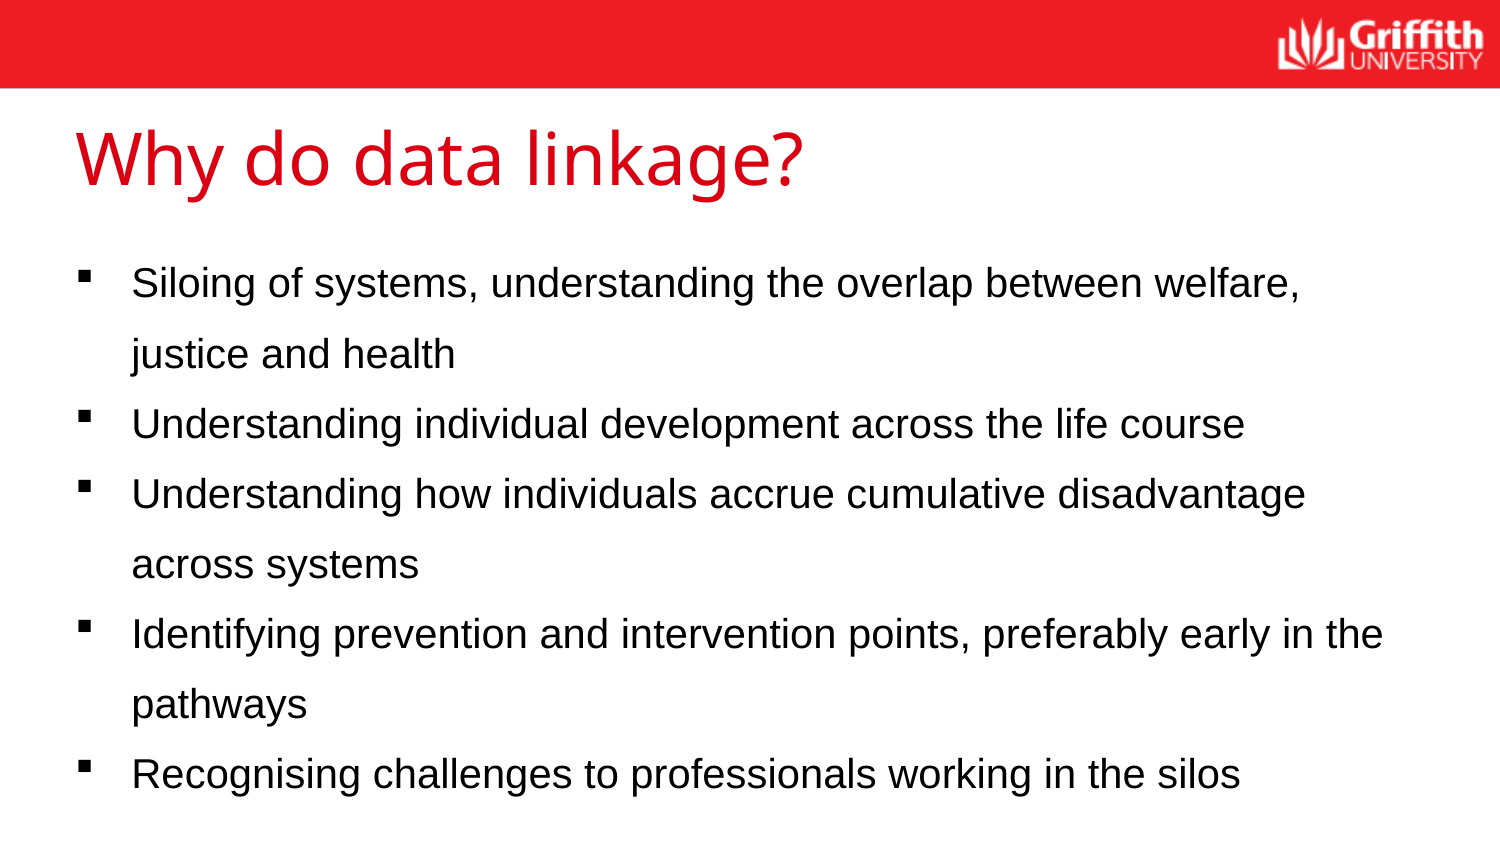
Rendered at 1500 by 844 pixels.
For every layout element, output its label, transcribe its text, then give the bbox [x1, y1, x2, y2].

list Siloing of systems, understanding the overlap between welfare, justice and health Understanding individual development across the life course Understanding how individuals accrue cumulative disadvantage across systems Identifying prevention and intervention points, preferably early in the pathways Recognising challenges to professionals working in the silos [75, 236, 1425, 828]
title Why do data linkage? [75, 129, 1425, 221]
